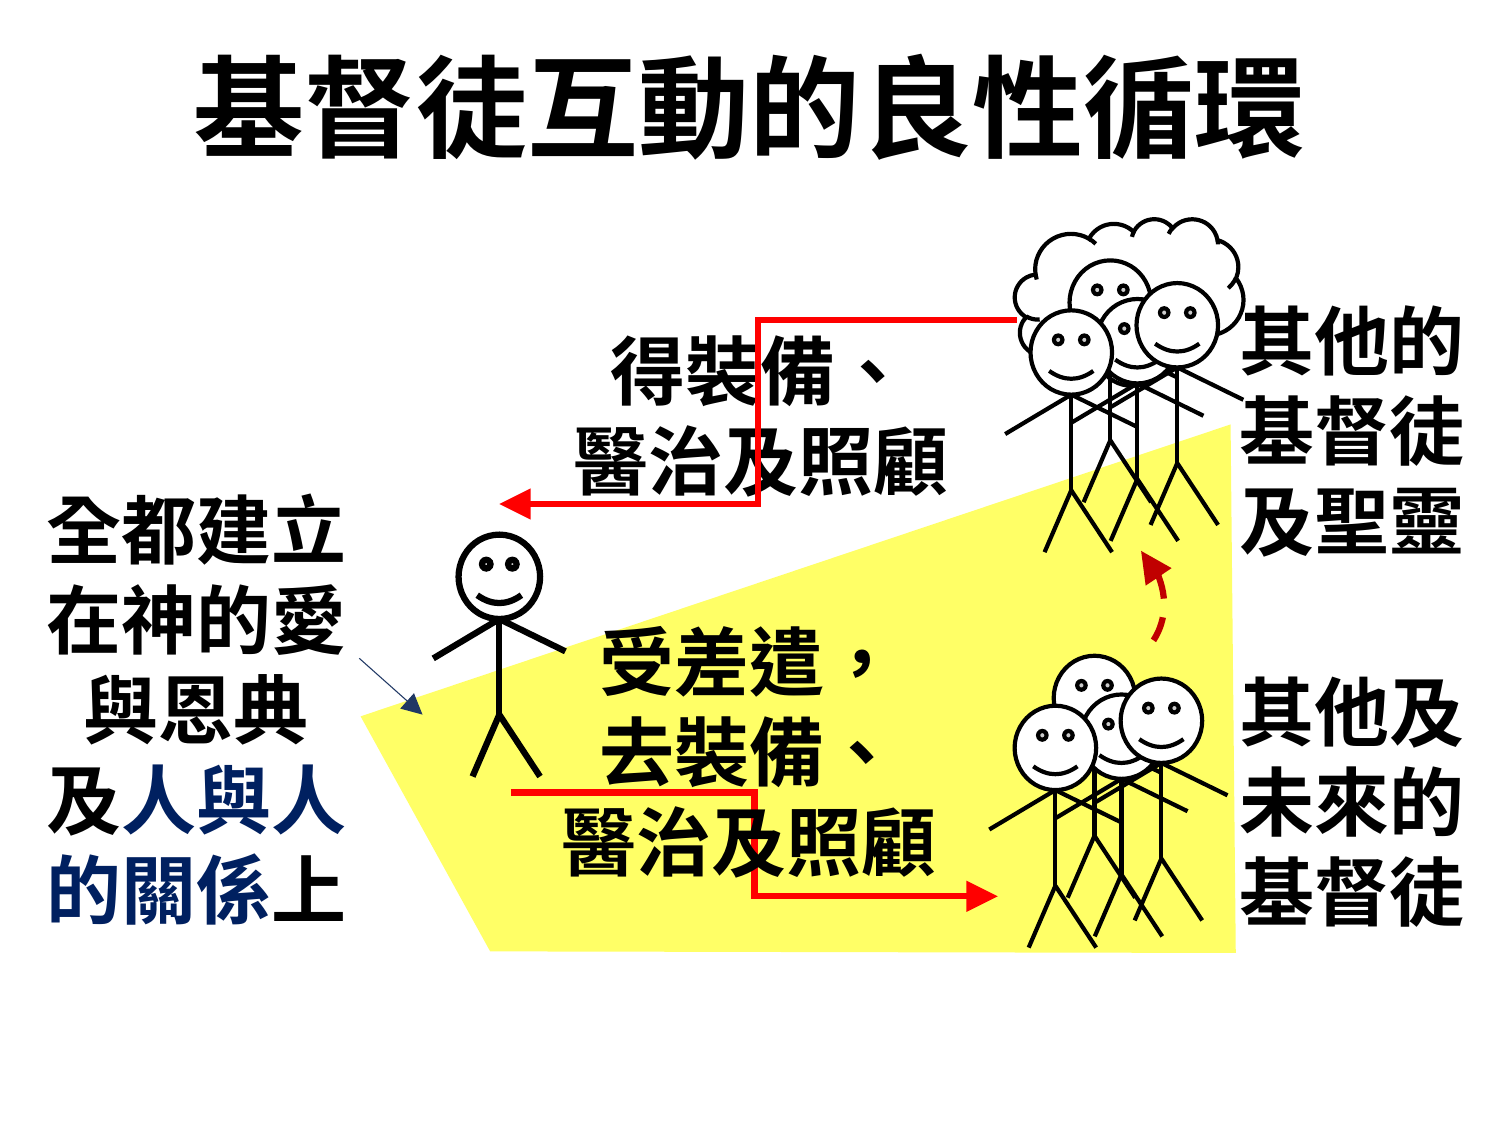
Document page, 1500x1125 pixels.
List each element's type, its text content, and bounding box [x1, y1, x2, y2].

text_box 基督徒互動的良性循環 [178, 31, 1322, 180]
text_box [29, 218, 1482, 954]
